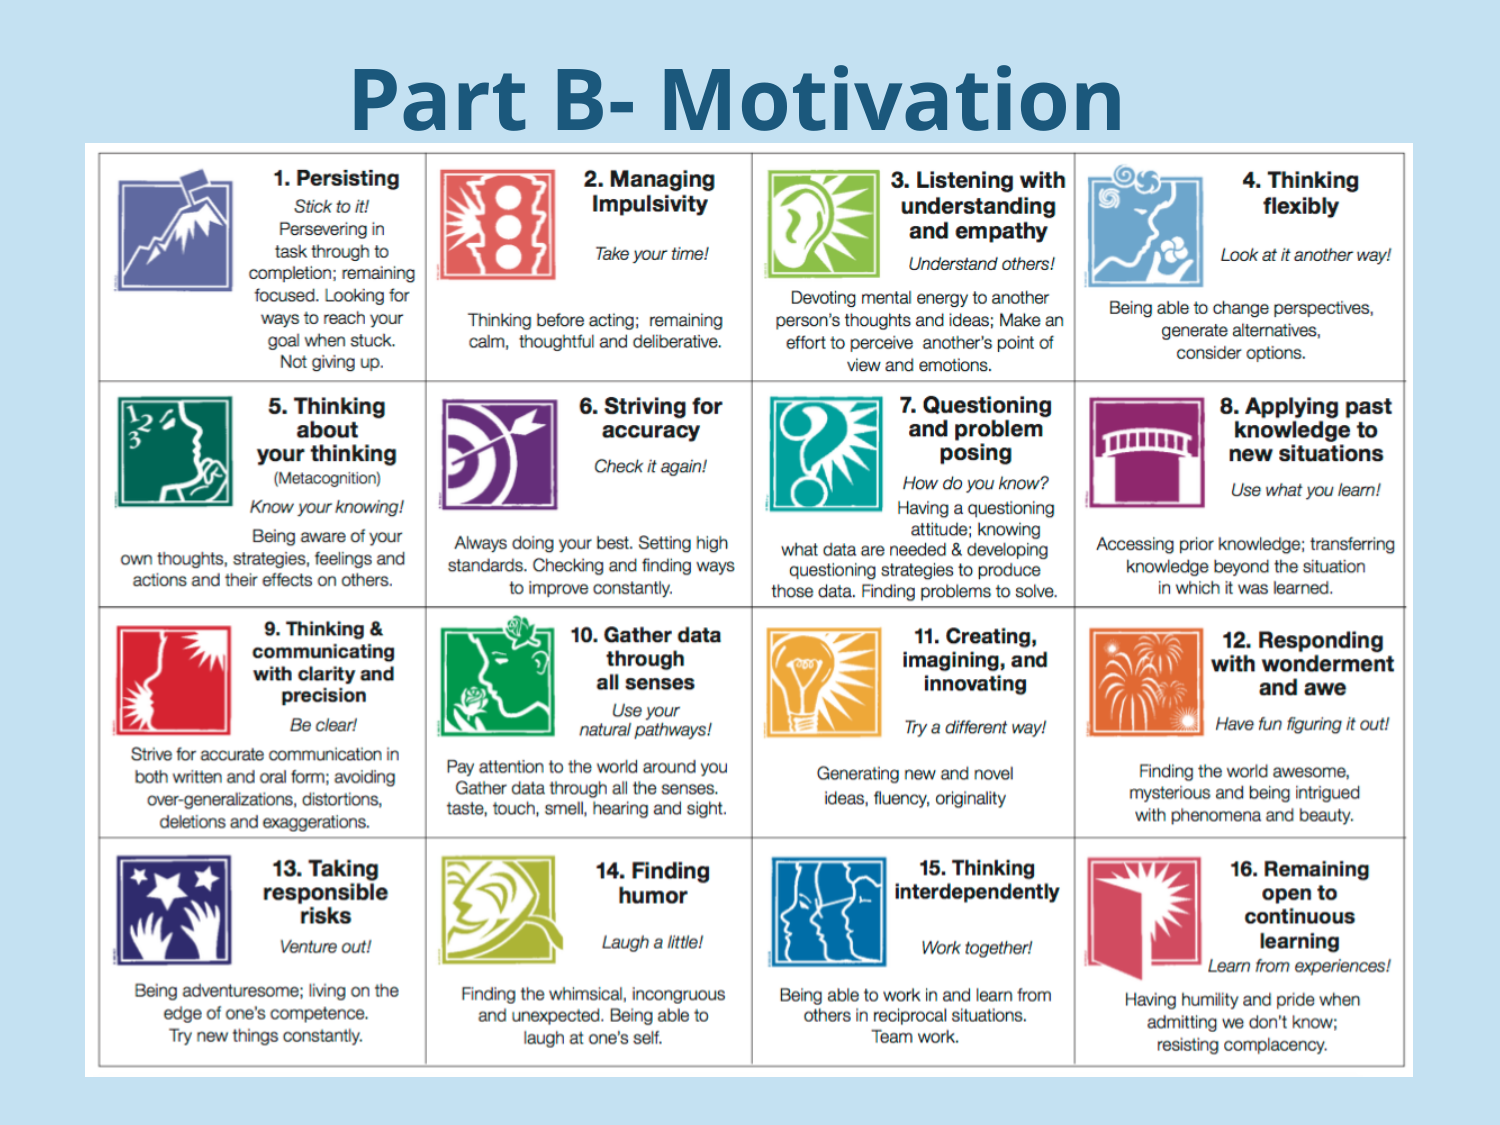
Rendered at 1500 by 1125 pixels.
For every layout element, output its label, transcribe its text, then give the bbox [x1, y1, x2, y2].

picture [85, 143, 1413, 1078]
title Part B- Motivation [62, 2, 1413, 191]
